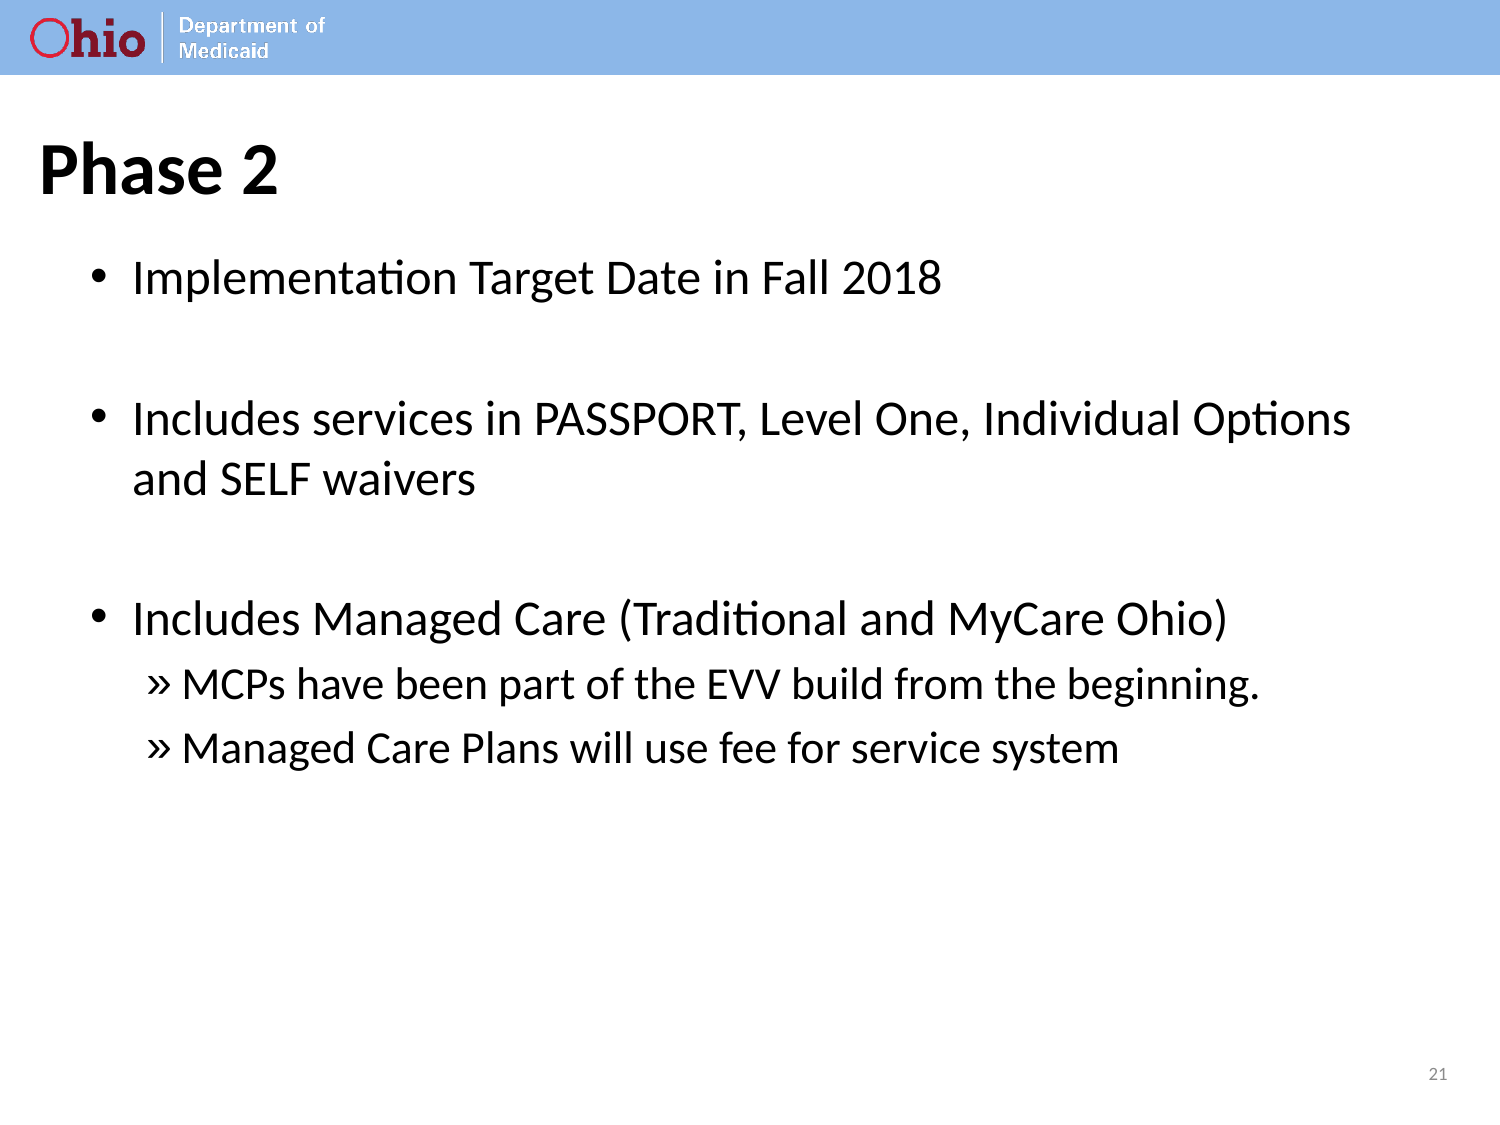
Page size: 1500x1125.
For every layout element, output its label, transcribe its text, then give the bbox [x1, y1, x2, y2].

list Implementation Target Date in Fall 2018 Includes services in PASSPORT, Level One, Individual Options and SELF waivers Includes Managed Care (Traditional and MyCare Ohio) MCPs have been part of the EVV build from the beginning. Managed Care Plans will use fee for service system [75, 237, 1425, 980]
slide_number 21 [1112, 1042, 1463, 1103]
title Phase 2 [24, 112, 1475, 225]
picture [30, 12, 325, 63]
